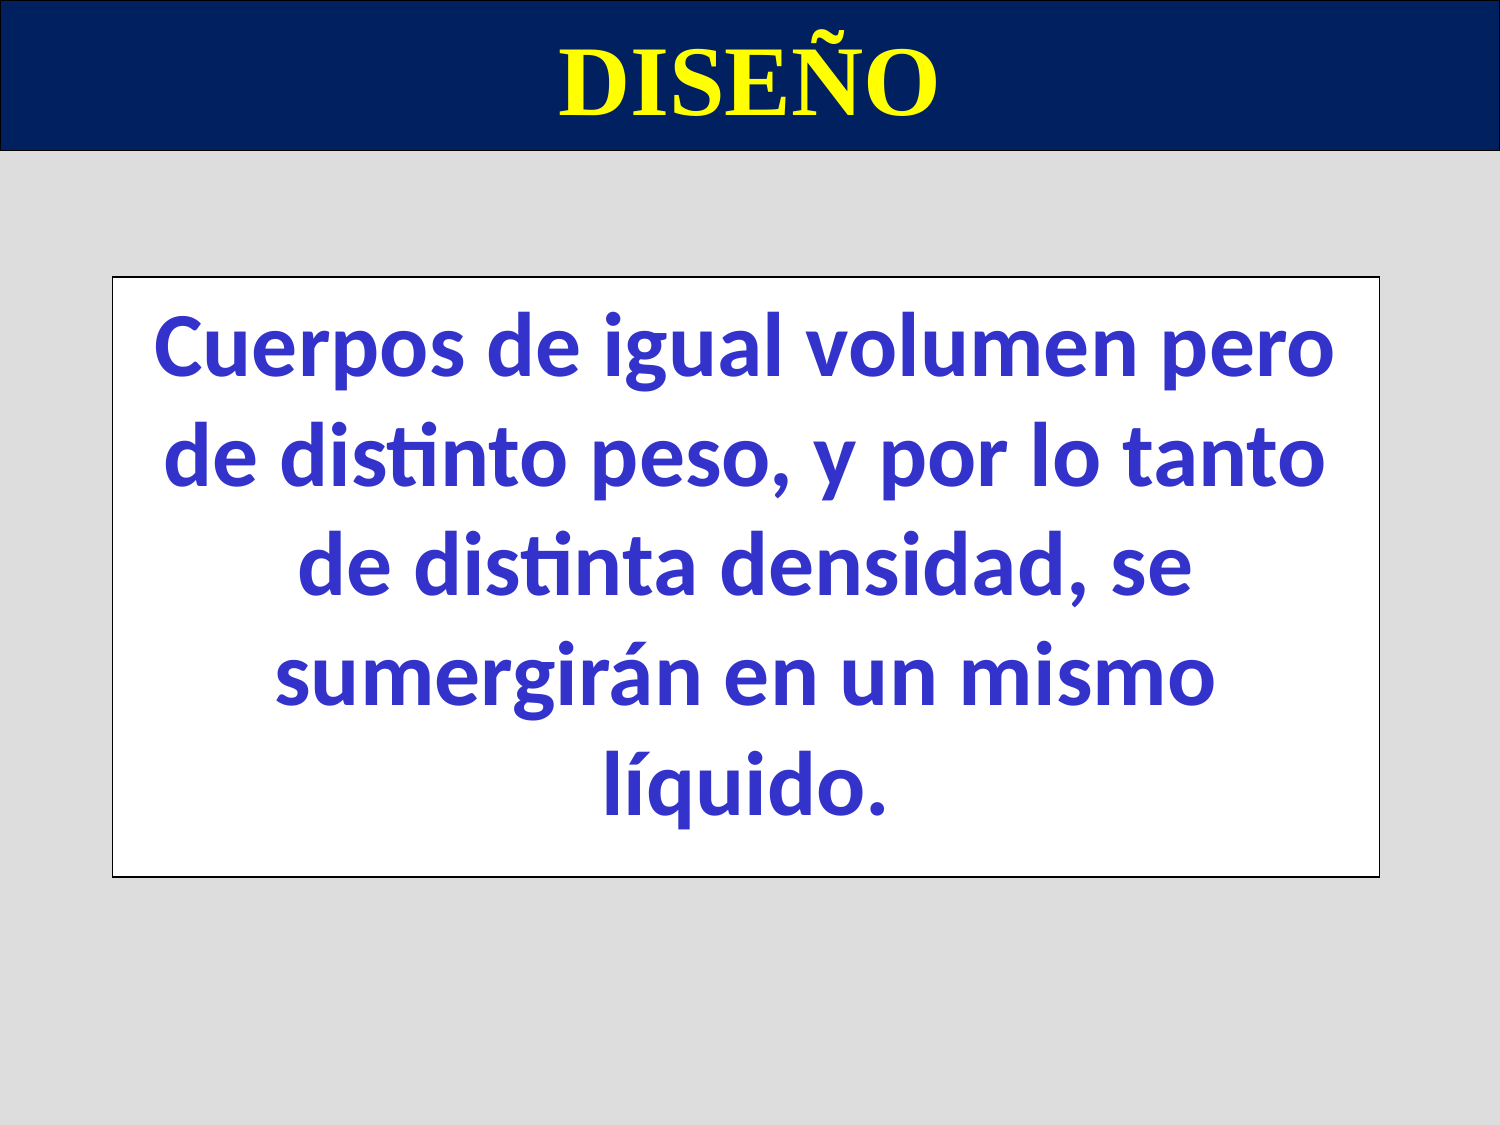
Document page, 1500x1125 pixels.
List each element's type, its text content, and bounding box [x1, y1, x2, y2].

text_box DISEÑO [0, 0, 1500, 151]
subtitle Cuerpos de igual volumen pero de distinto peso, y por lo tanto de distinta densidad, se sumergirán en un mismo líquido. [112, 276, 1380, 878]
